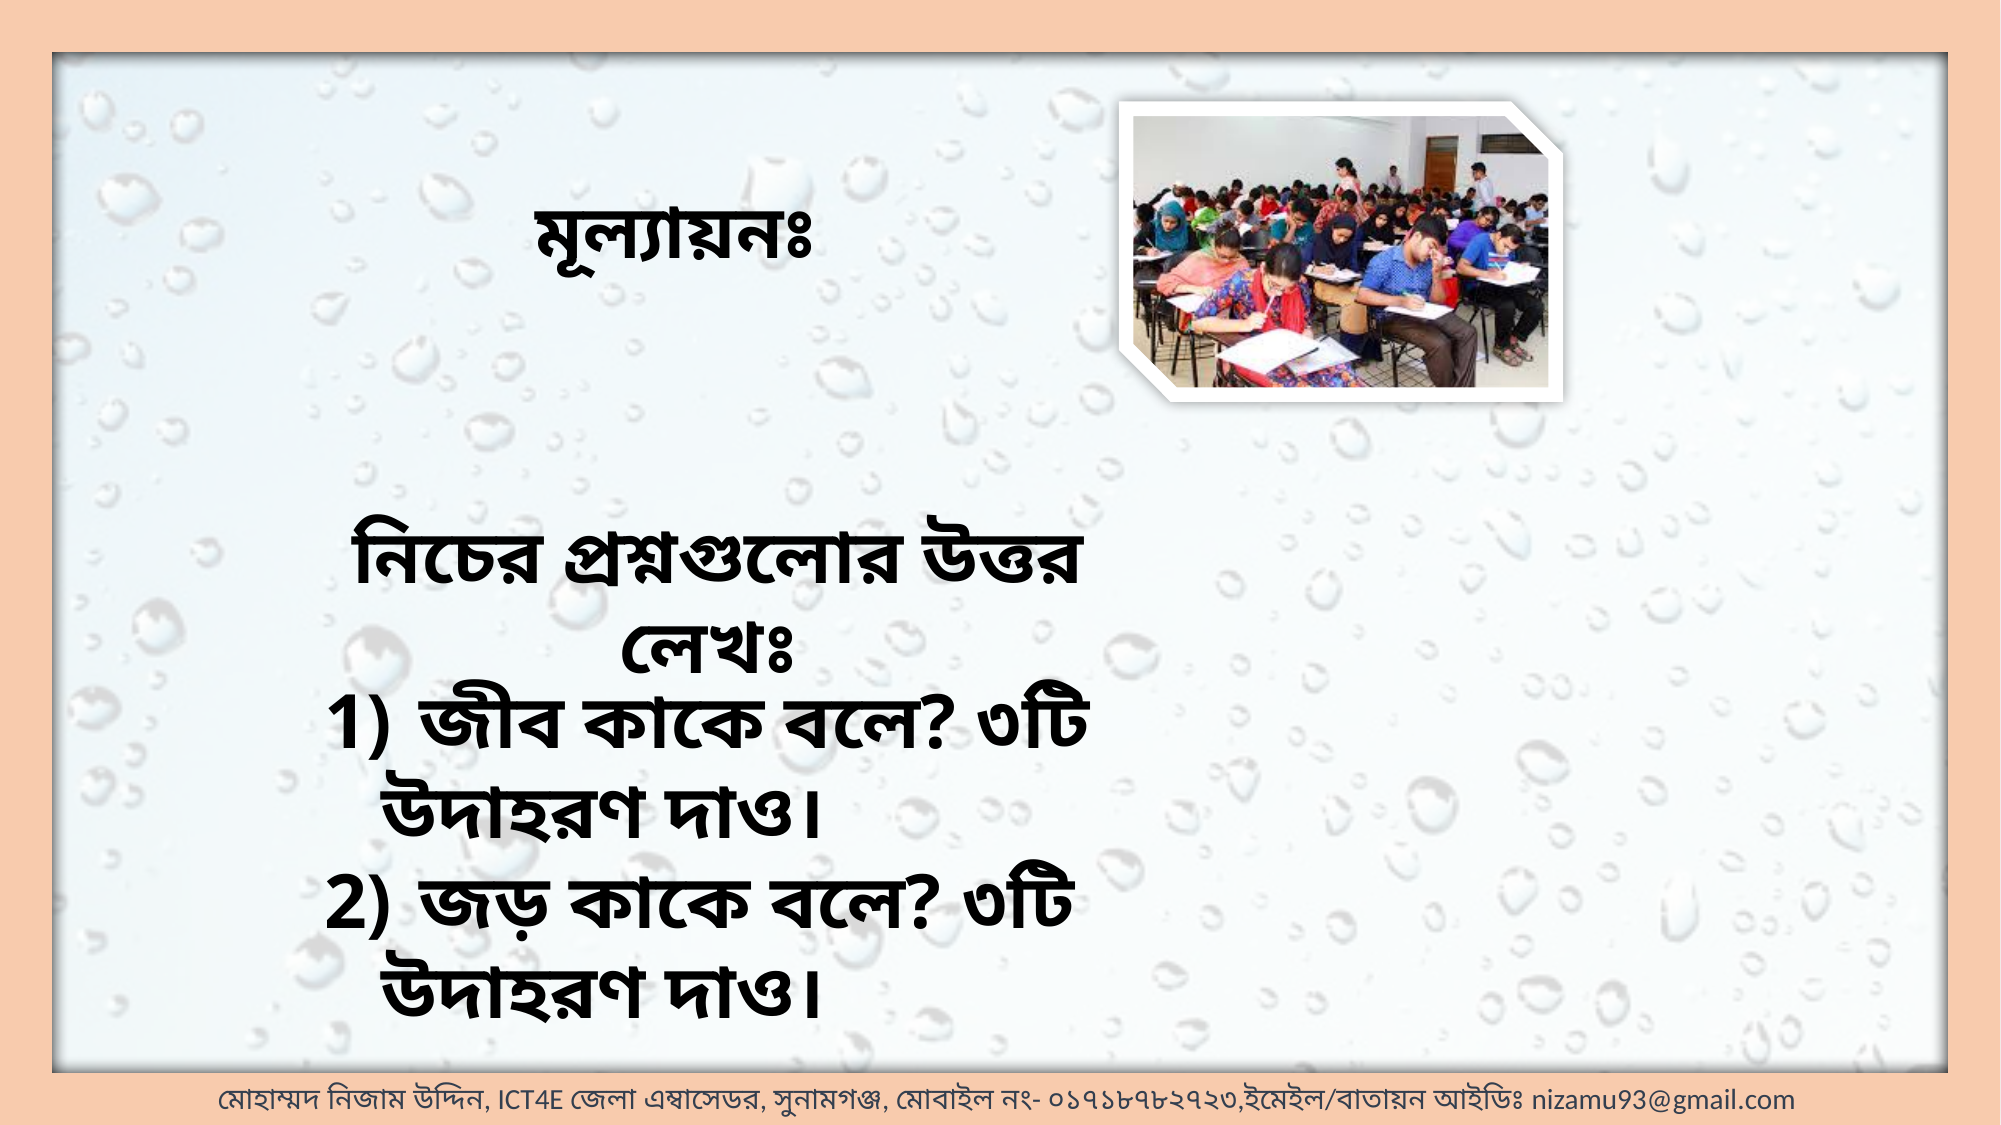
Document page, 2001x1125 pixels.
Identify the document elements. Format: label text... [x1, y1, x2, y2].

text_box মূল্যায়নঃ [515, 176, 837, 282]
text_box জীব কাকে বলে? ৩টি উদাহরণ দাও। জড় কাকে বলে? ৩টি উদাহরণ দাও। [310, 665, 1299, 1041]
picture [1126, 108, 1556, 395]
text_box নিচের প্রশ্নগুলোর উত্তর লেখঃ [310, 500, 1127, 696]
